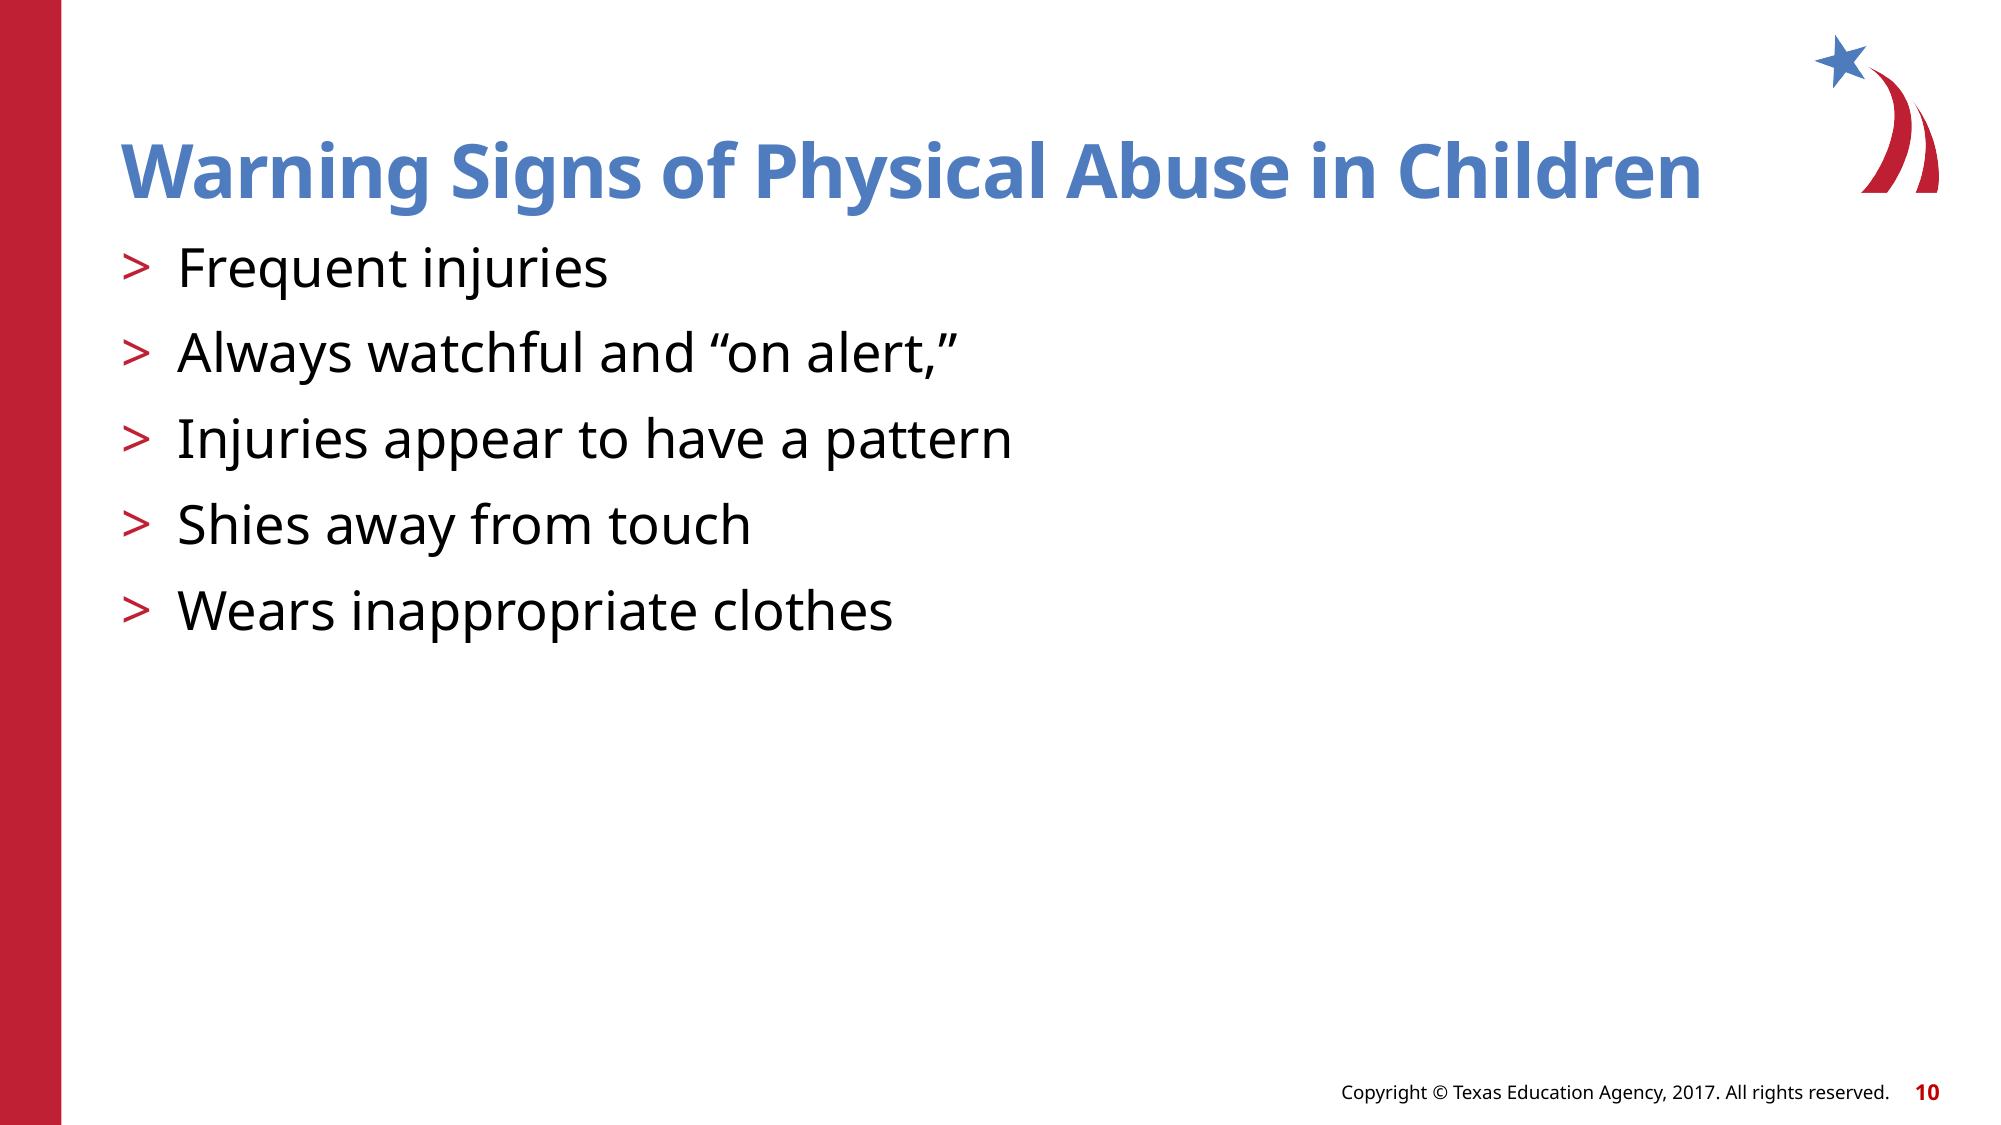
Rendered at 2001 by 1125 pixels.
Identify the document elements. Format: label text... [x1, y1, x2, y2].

picture [1814, 34, 1939, 193]
text_box Warning Signs of Physical Abuse in Children [121, 71, 1772, 216]
list Frequent injuries Always watchful and “on alert,” Injuries appear to have a pattern Shies away from touch Wears inappropriate clothes [121, 233, 1936, 1010]
